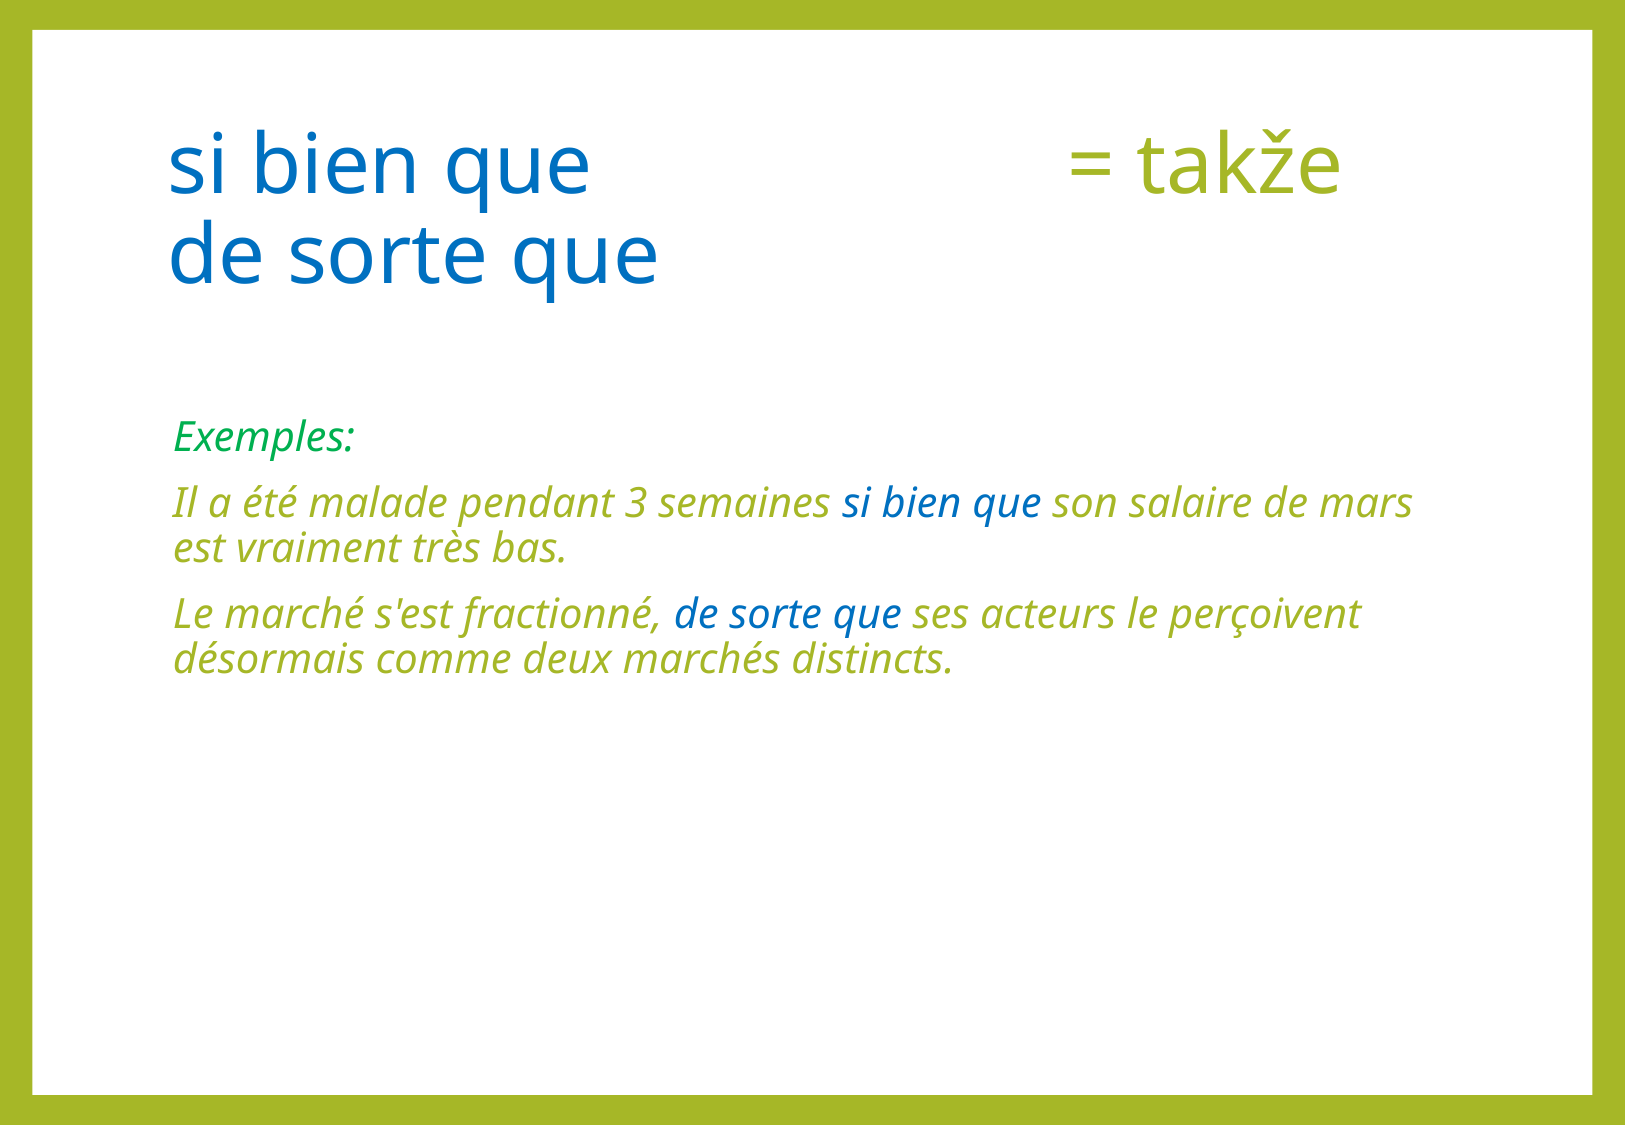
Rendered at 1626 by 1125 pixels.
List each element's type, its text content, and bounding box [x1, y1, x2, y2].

list Exemples: Il a été malade pendant 3 semaines si bien que son salaire de mars est vraiment très bas. Le marché s'est fractionné, de sorte que ses acteurs le perçoivent désormais comme deux marchés distincts. [152, 337, 1469, 1000]
title si bien que = takže de sorte que [152, 99, 1469, 323]
